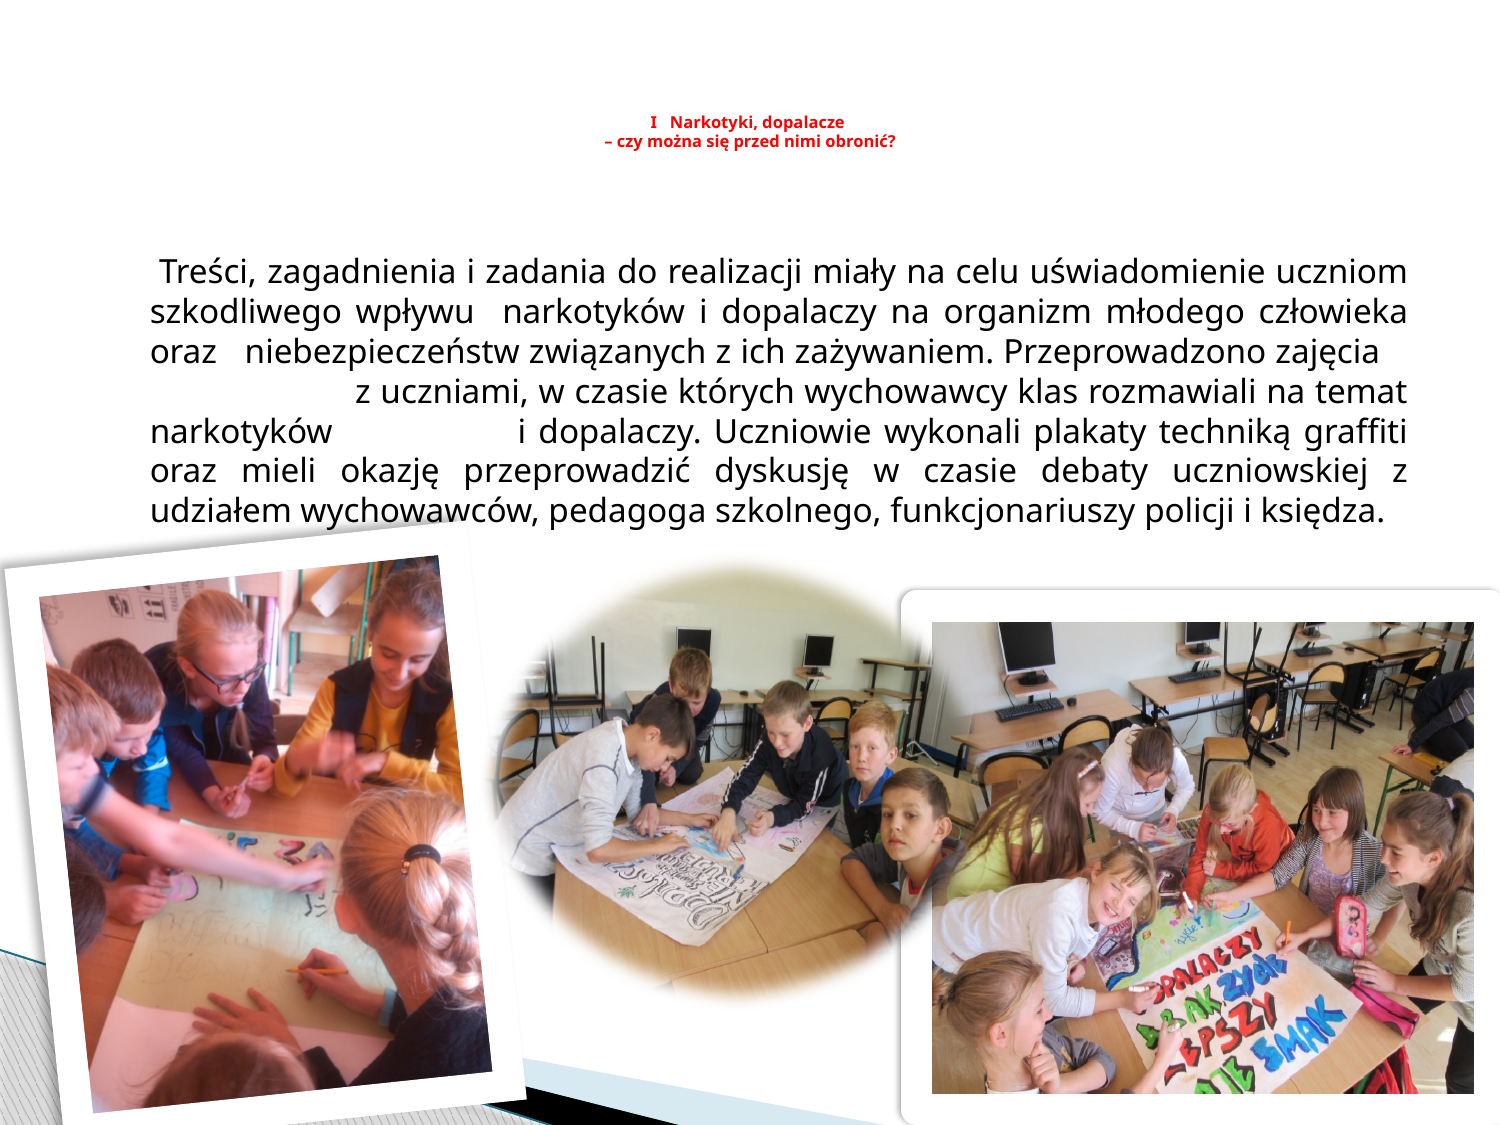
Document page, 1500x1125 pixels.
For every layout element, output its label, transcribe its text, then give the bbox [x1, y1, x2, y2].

picture [39, 550, 1475, 1113]
title I Narkotyki, dopalacze – czy można się przed nimi obronić? [75, 45, 1425, 233]
list Treści, zagadnienia i zadania do realizacji miały na celu uświadomienie uczniom szkodliwego wpływu narkotyków i dopalaczy na organizm młodego człowieka oraz niebezpieczeństw związanych z ich zażywaniem. Przeprowadzono zajęcia z uczniami, w czasie których wychowawcy klas rozmawiali na temat narkotyków i dopalaczy. Uczniowie wykonali plakaty techniką graffiti oraz mieli okazję przeprowadzić dyskusję w czasie debaty uczniowskiej z udziałem wychowawców, pedagoga szkolnego, funkcjonariuszy policji i księdza. [75, 243, 1425, 586]
